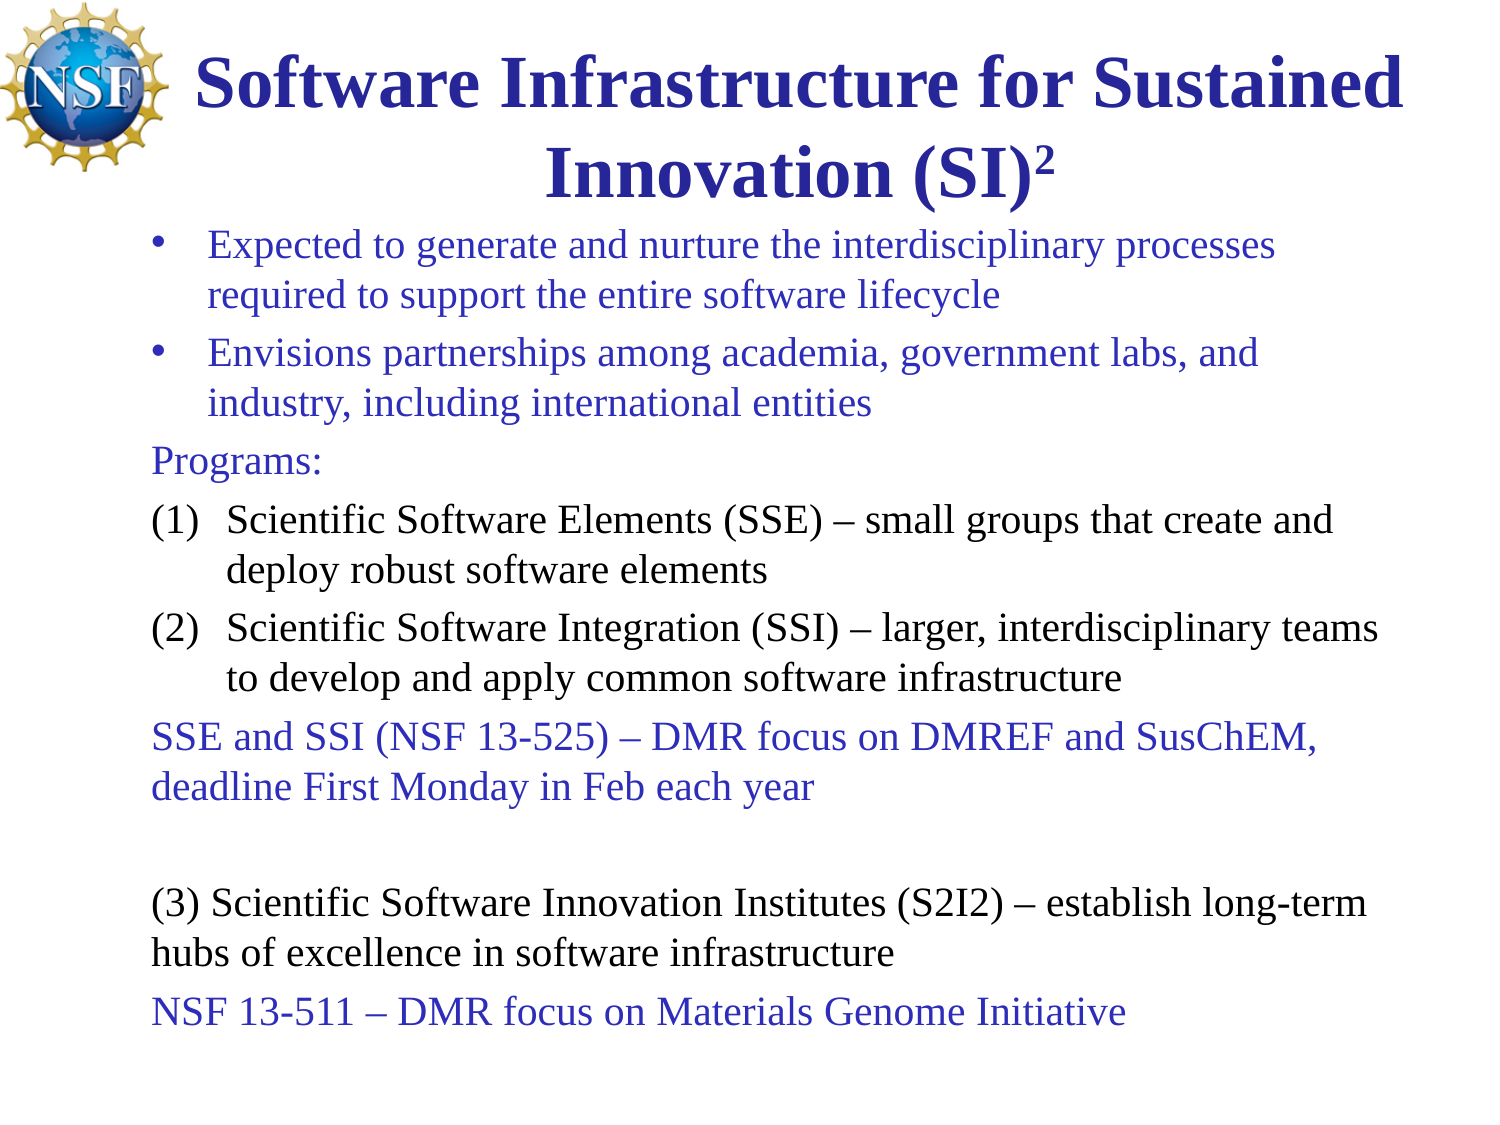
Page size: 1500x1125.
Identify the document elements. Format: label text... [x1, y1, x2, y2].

picture [91, 66, 99, 76]
picture [0, 0, 171, 174]
text_box Software Infrastructure for Sustained Innovation (SI)2 [99, 24, 1500, 213]
text_box Expected to generate and nurture the interdisciplinary processes required to support the entire software lifecycle Envisions partnerships among academia, government labs, and industry, including international entities Programs: Scientific Software Elements (SSE) – small groups that create and deploy robust software elements Scientific Software Integration (SSI) – larger, interdisciplinary teams to develop and apply common software infrastructure SSE and SSI (NSF 13-525) – DMR focus on DMREF and SusChEM, deadline First Monday in Feb each year (3) Scientific Software Innovation Institutes (S2I2) – establish long-term hubs of excellence in software infrastructure NSF 13-511 – DMR focus on Materials Genome Initiative [136, 209, 1412, 952]
picture [91, 38, 99, 44]
